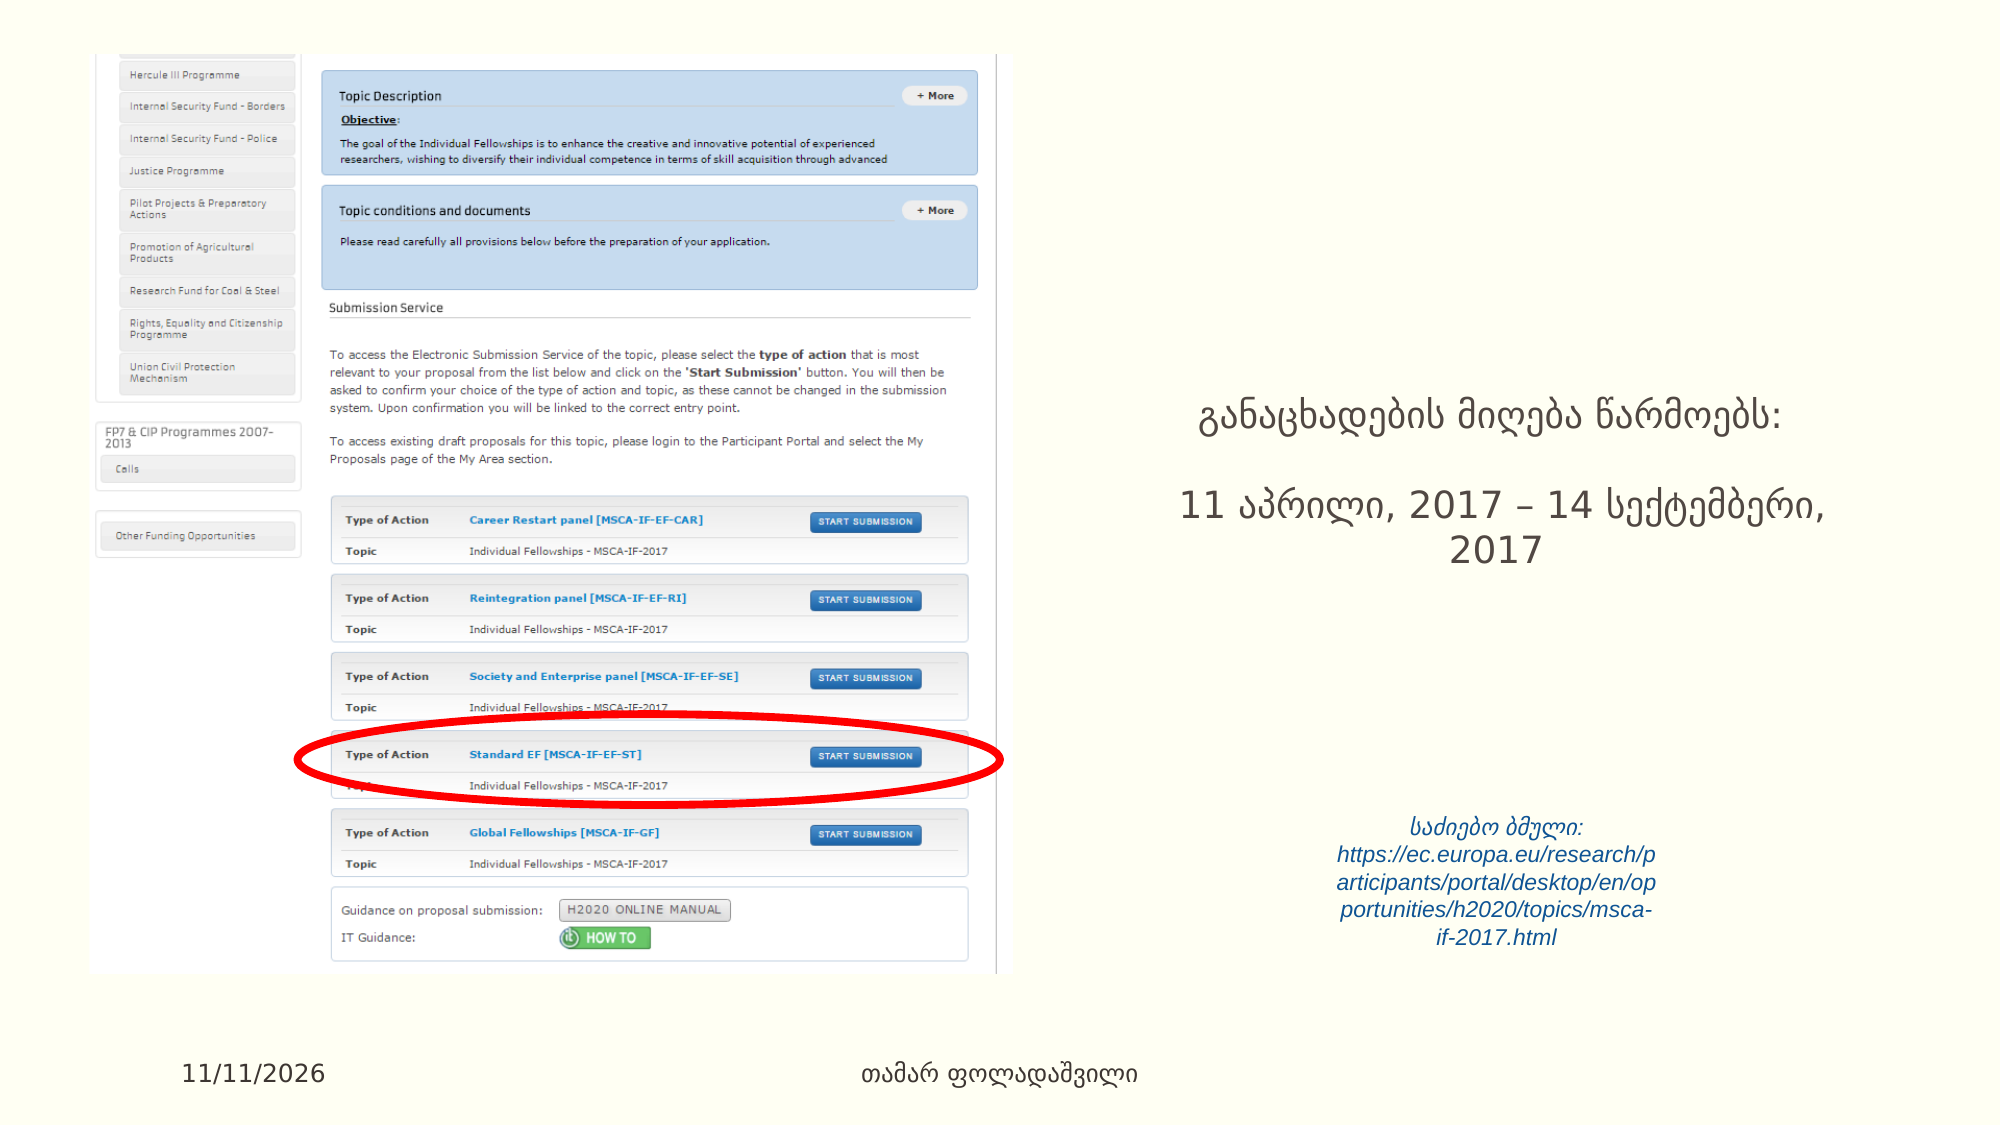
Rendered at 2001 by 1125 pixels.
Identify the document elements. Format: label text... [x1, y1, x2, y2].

text_box განაცხადების მიღება წარმოებს: 11 აპრილი, 2017 – 14 სექტემბერი, 2017 [1109, 383, 1884, 579]
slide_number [181, 1042, 481, 1103]
text_box საძიებო ბმული: https://ec.europa.eu/research/participants/portal/desktop/en/opportunities/h2020/topics/msca-if-2017.html [1320, 805, 1673, 958]
footer თამარ ფოლადაშვილი [481, 1042, 1519, 1103]
picture [89, 54, 1013, 974]
